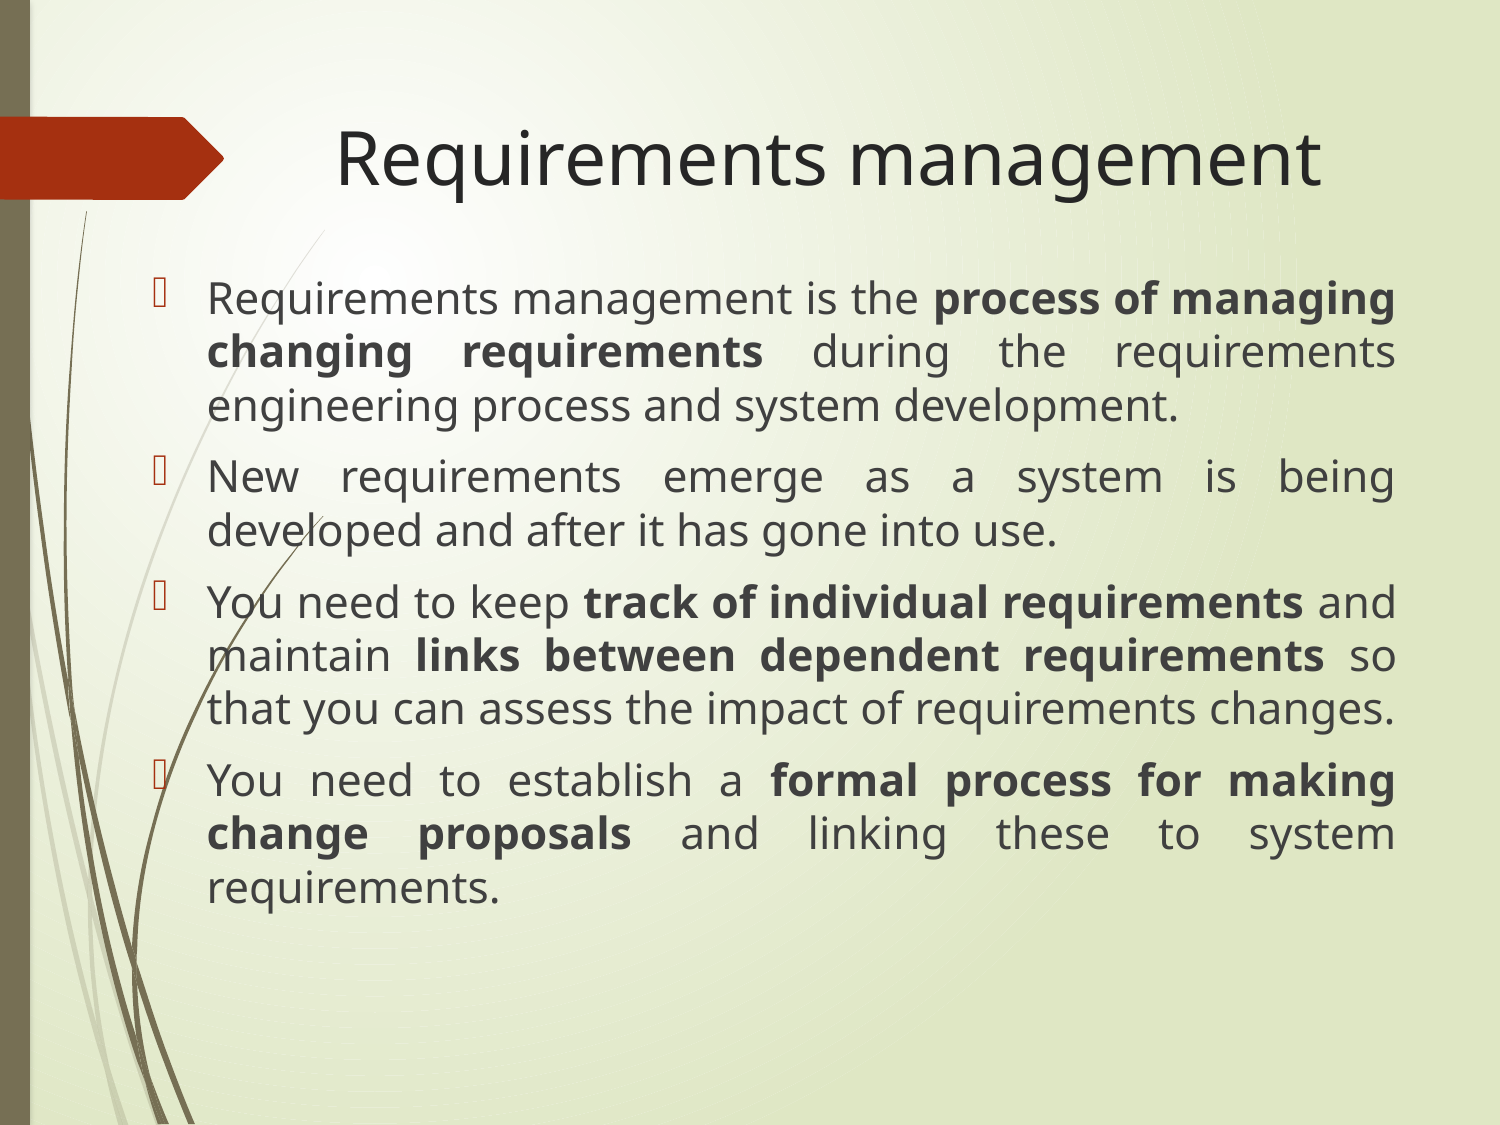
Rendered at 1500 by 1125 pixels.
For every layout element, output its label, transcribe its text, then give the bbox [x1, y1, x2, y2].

list Requirements management is the process of managing changing requirements during the requirements engineering process and system development. New requirements emerge as a system is being developed and after it has gone into use. You need to keep track of individual requirements and maintain links between dependent requirements so that you can assess the impact of requirements changes. You need to establish a formal process for making change proposals and linking these to system requirements. [137, 262, 1413, 938]
title Requirements management [319, 102, 1400, 262]
